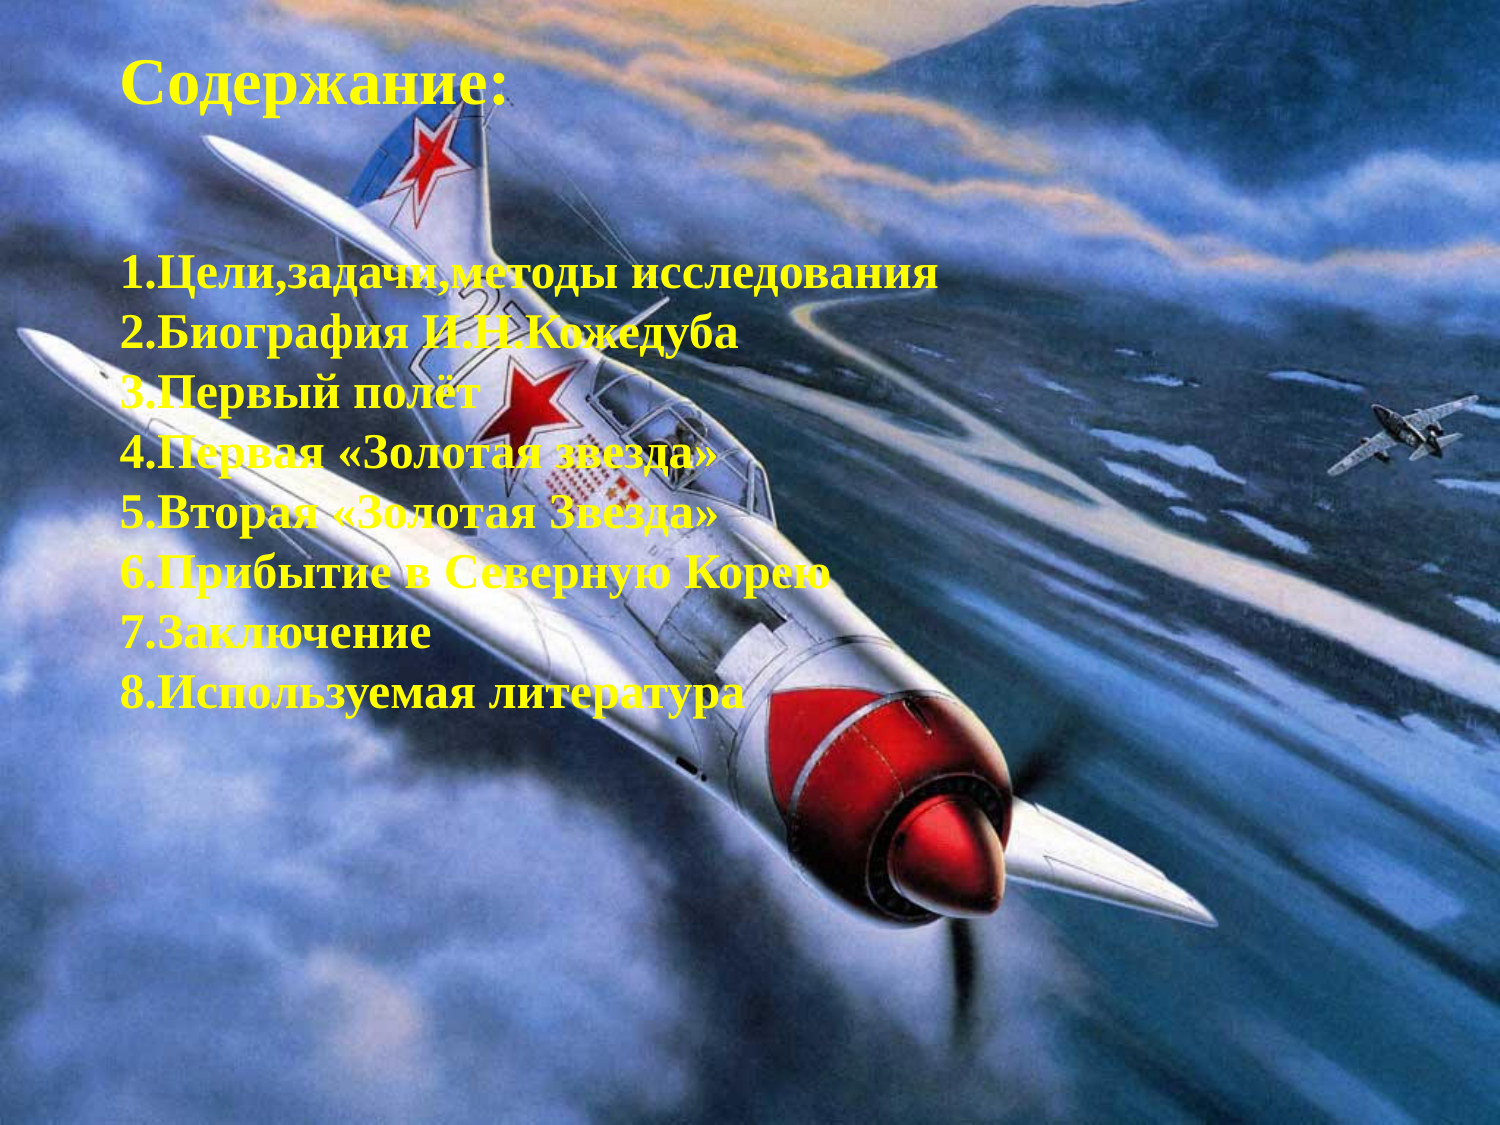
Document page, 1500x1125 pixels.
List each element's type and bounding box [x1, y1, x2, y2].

list [0, 0, 1500, 1125]
